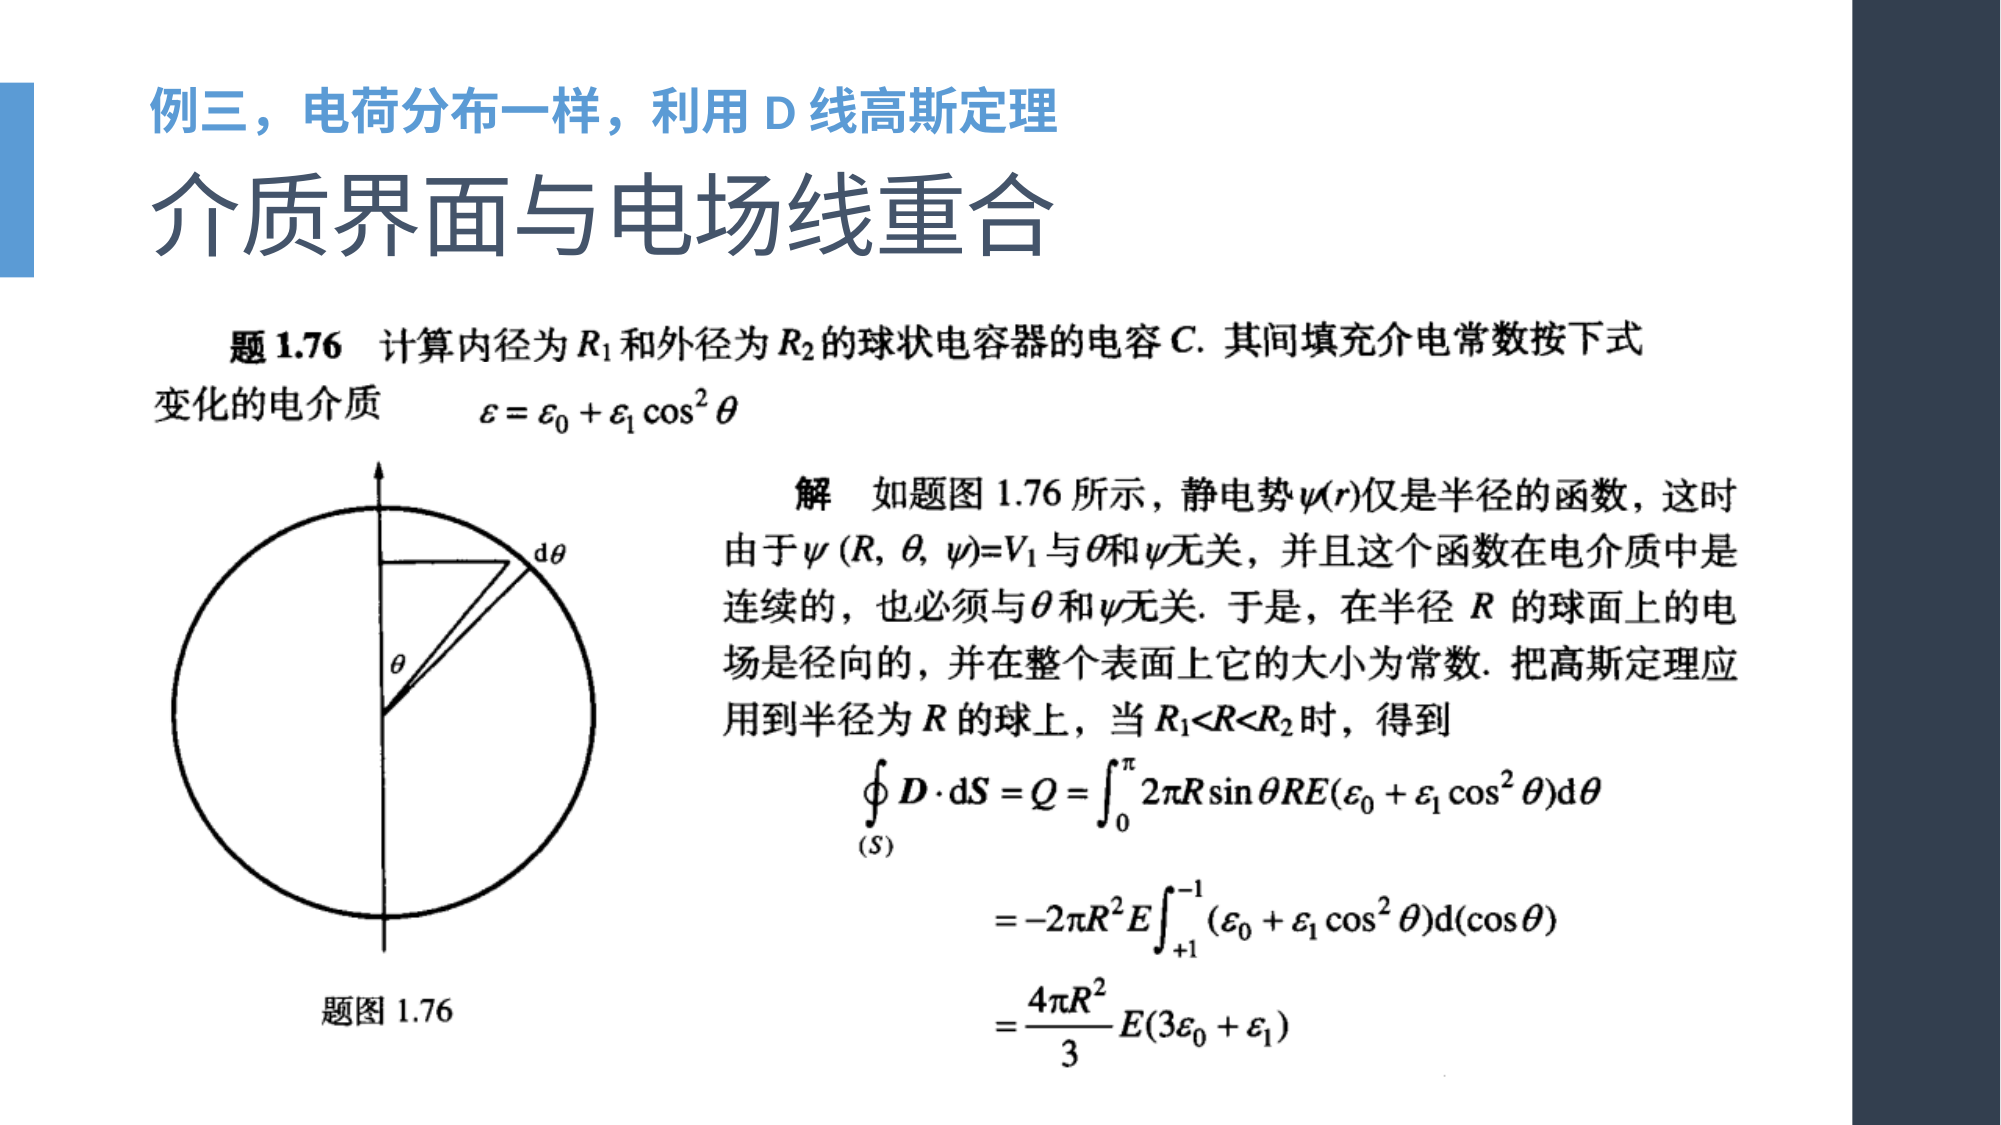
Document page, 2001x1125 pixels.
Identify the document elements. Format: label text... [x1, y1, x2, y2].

title 介质界面与电场线重合 [134, 155, 1734, 278]
list 例三，电荷分布一样，利用D线高斯定理 [134, 82, 1734, 149]
picture [134, 362, 1785, 1092]
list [134, 283, 1678, 446]
